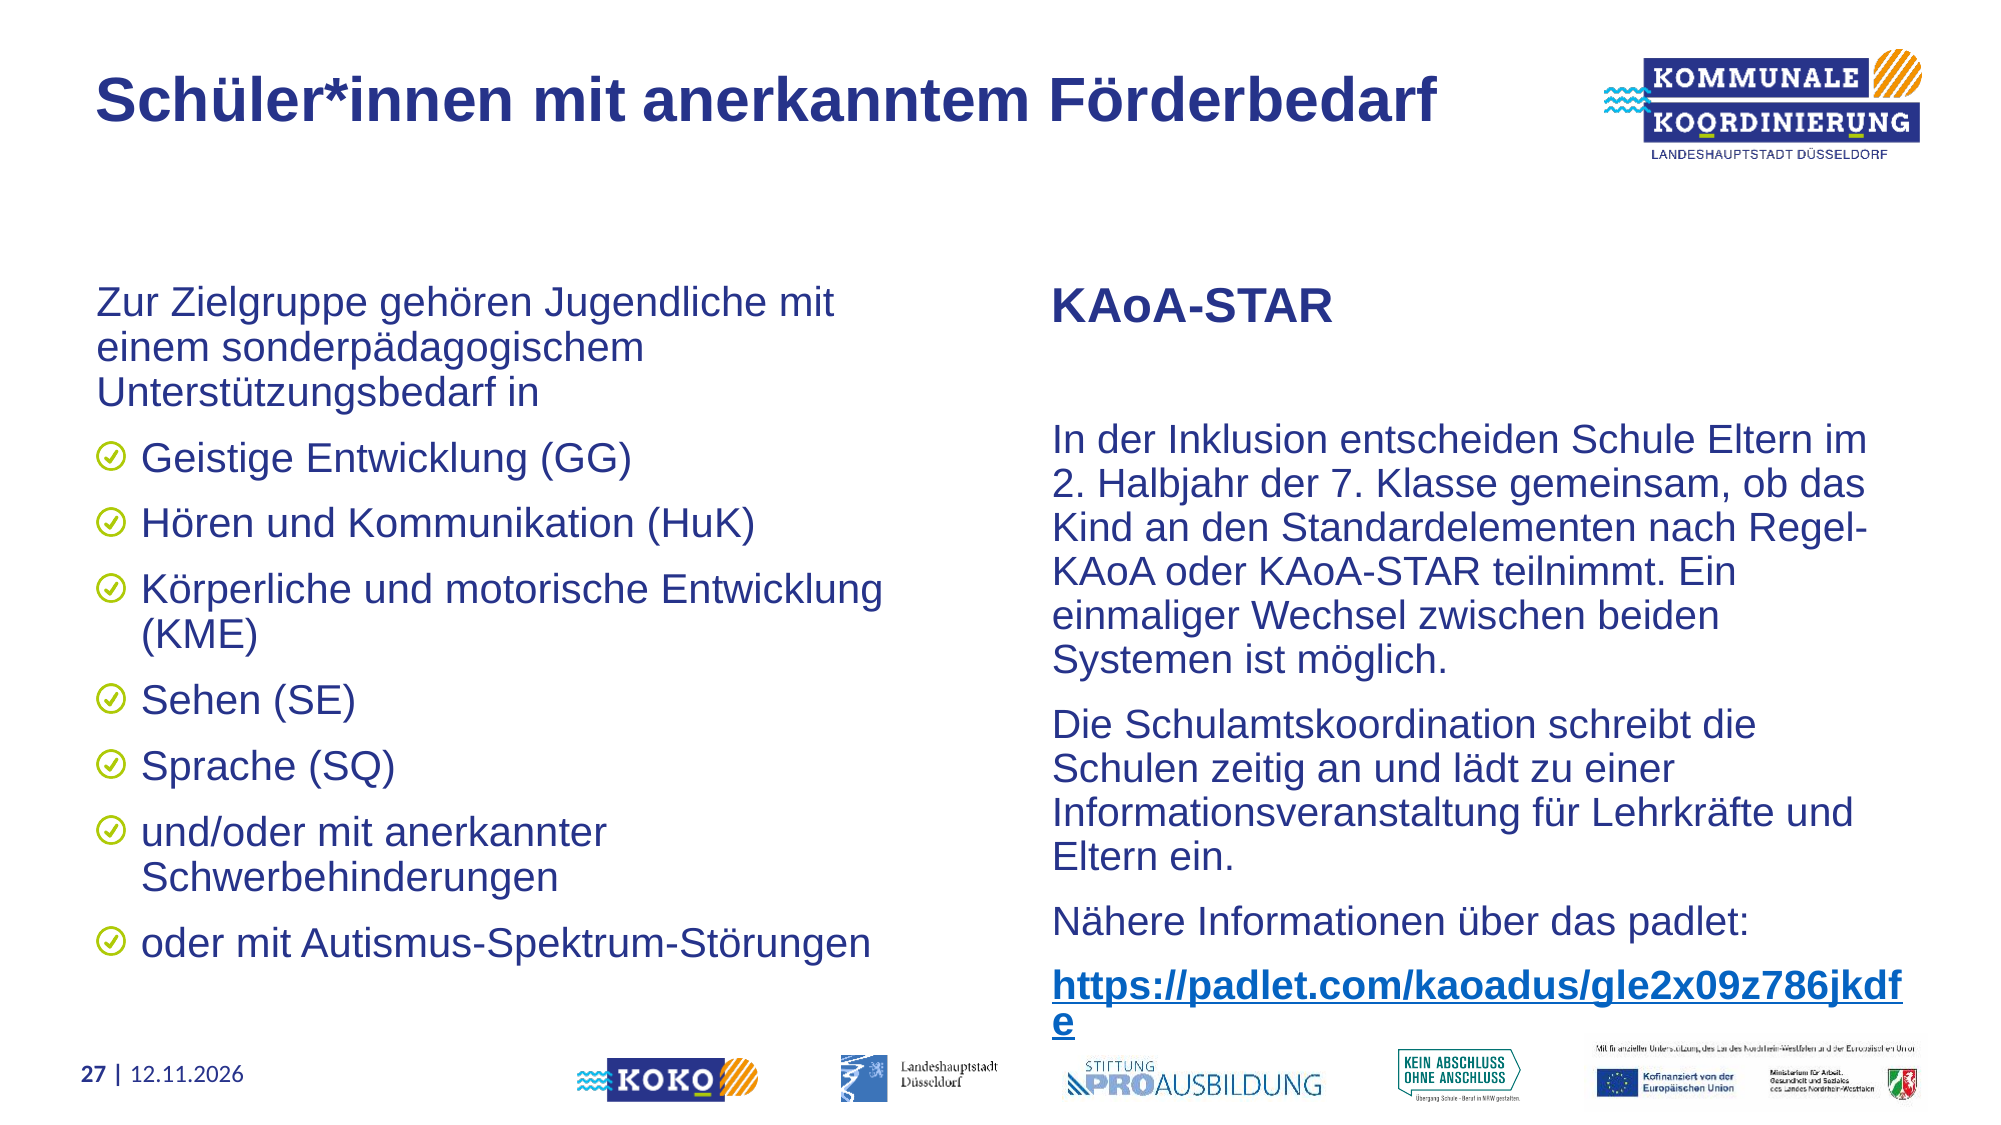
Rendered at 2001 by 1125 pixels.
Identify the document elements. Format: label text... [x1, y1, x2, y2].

picture [96, 815, 126, 845]
picture [577, 1058, 758, 1102]
picture [96, 507, 126, 537]
picture [96, 441, 126, 471]
title Schüler*innen mit anerkanntem Förderbedarf [80, 59, 1480, 204]
picture [1584, 1033, 1928, 1112]
picture [1062, 1055, 1327, 1102]
picture [96, 573, 126, 603]
picture [1604, 49, 1922, 159]
picture [96, 926, 126, 956]
picture [96, 683, 126, 714]
picture [1398, 1049, 1521, 1102]
picture [96, 749, 126, 779]
list KAoA-STAR In der Inklusion entscheiden Schule Eltern im 2. Halbjahr der 7. Klasse gemeinsam, ob das Kind an den Standardelementen nach Regel-KAoA oder KAoA-STAR teilnimmt. Ein einmaliger Wechsel zwischen beiden Systemen ist möglich. Die Schulamtskoordination schreibt die Schulen zeitig an und lädt zu einer Informationsveranstaltung für Lehrkräfte und Eltern ein. Nähere Informationen über das padlet: https://padlet.com/kaoadus/gle2x09z786jkdfe [1036, 272, 1919, 1020]
list Zur Zielgruppe gehören Jugendliche mit einem sonderpädagogischem Unterstützungsbedarf in Geistige Entwicklung (GG) Hören und Kommunikation (HuK) Körperliche und motorische Entwicklung (KME) Sehen (SE) Sprache (SQ) und/oder mit anerkannter Schwerbehinderungen oder mit Autismus-Spektrum-Störungen [81, 272, 959, 987]
picture [841, 1055, 998, 1102]
